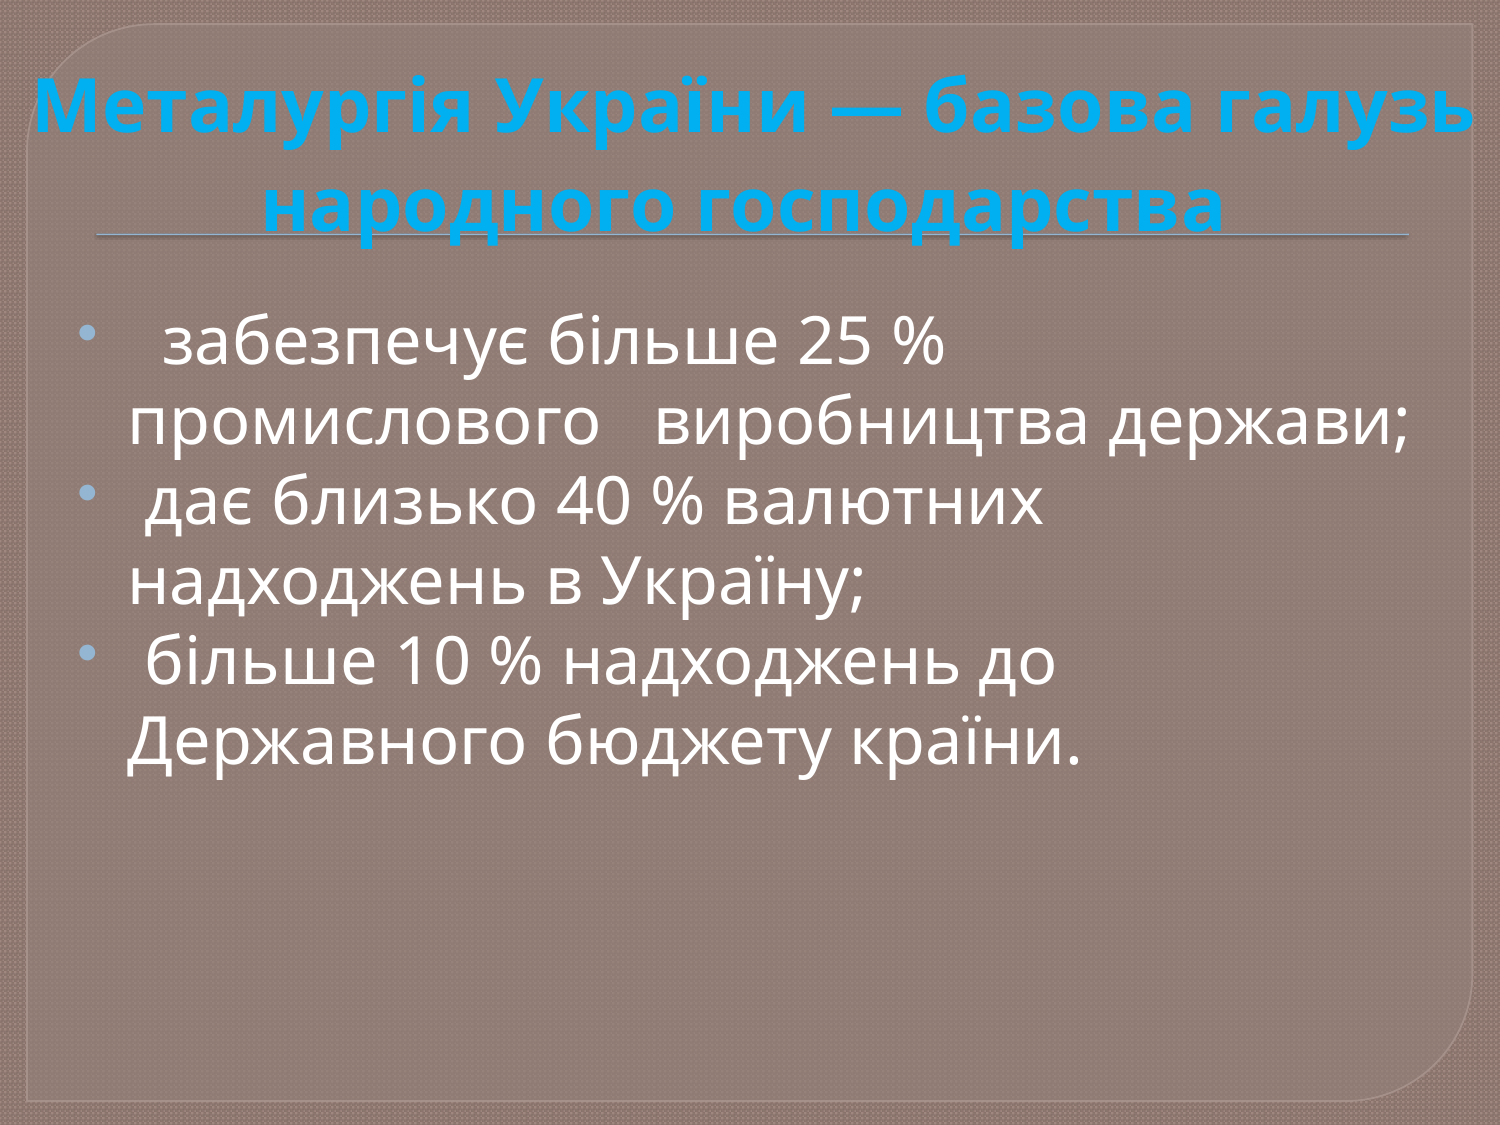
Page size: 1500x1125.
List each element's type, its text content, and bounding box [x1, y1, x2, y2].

title Металургія України — базова галузь народного господарства [0, 0, 1500, 256]
list забезпечує більше 25 % промислового виробництва держави; дає близько 40 % валютних надходжень в Україну; більше 10 % надходжень до Державного бюджету країни. [64, 290, 1447, 1000]
